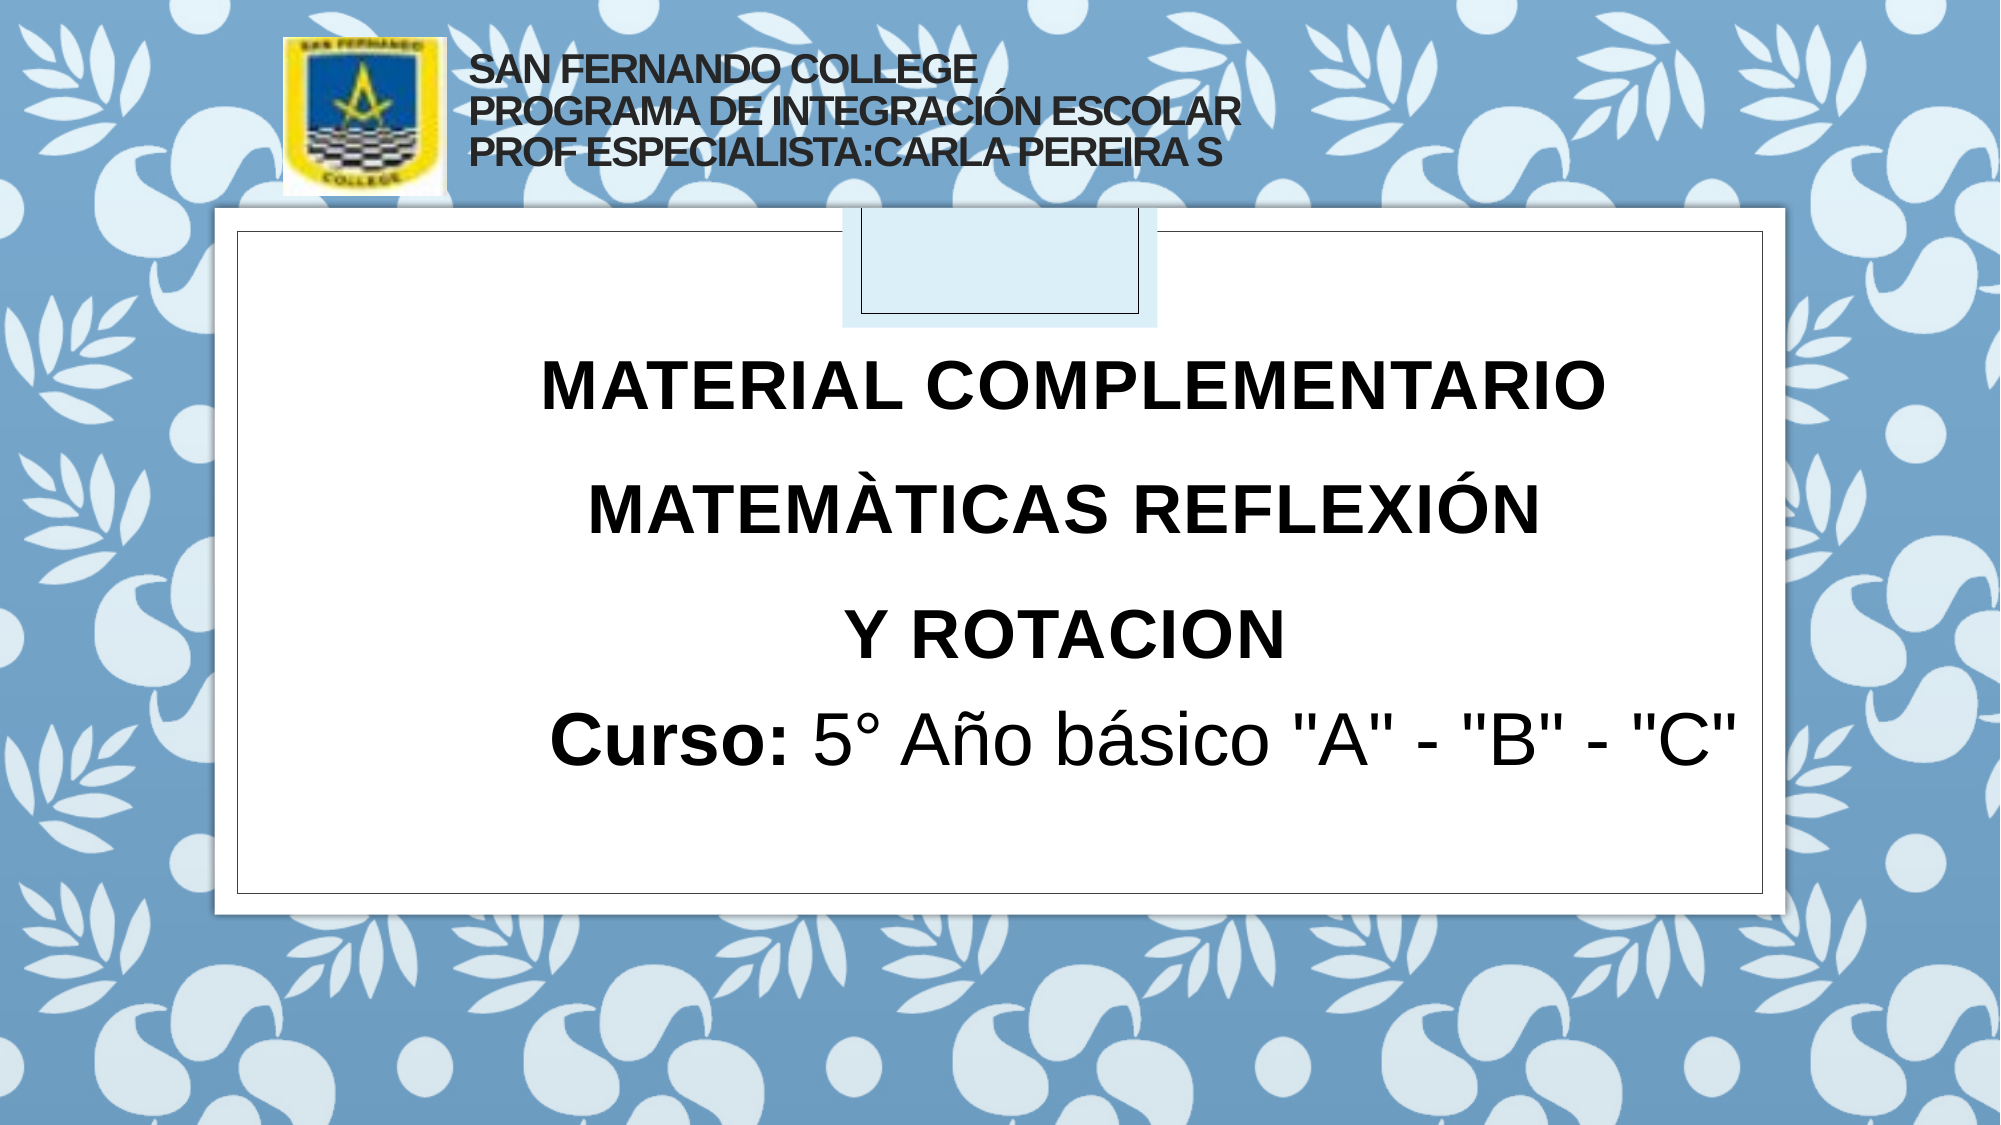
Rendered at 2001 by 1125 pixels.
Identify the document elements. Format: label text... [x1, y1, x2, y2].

picture [283, 37, 447, 197]
subtitle MATERIAL COMPLEMENTARIO MATEMÀTICAS REFLEXIÓN Y ROTACION [261, 290, 1889, 684]
title SAN FERNANDO COLLEGE ​ PROGRAMA DE INTEGRACIÓN ESCOLAR​ PROF ESPECIALISTA:CARLA PEREIRA S [319, 29, 2000, 197]
text_box Curso: 5° Año básico "A" - "B" - "C" [534, 683, 1921, 788]
